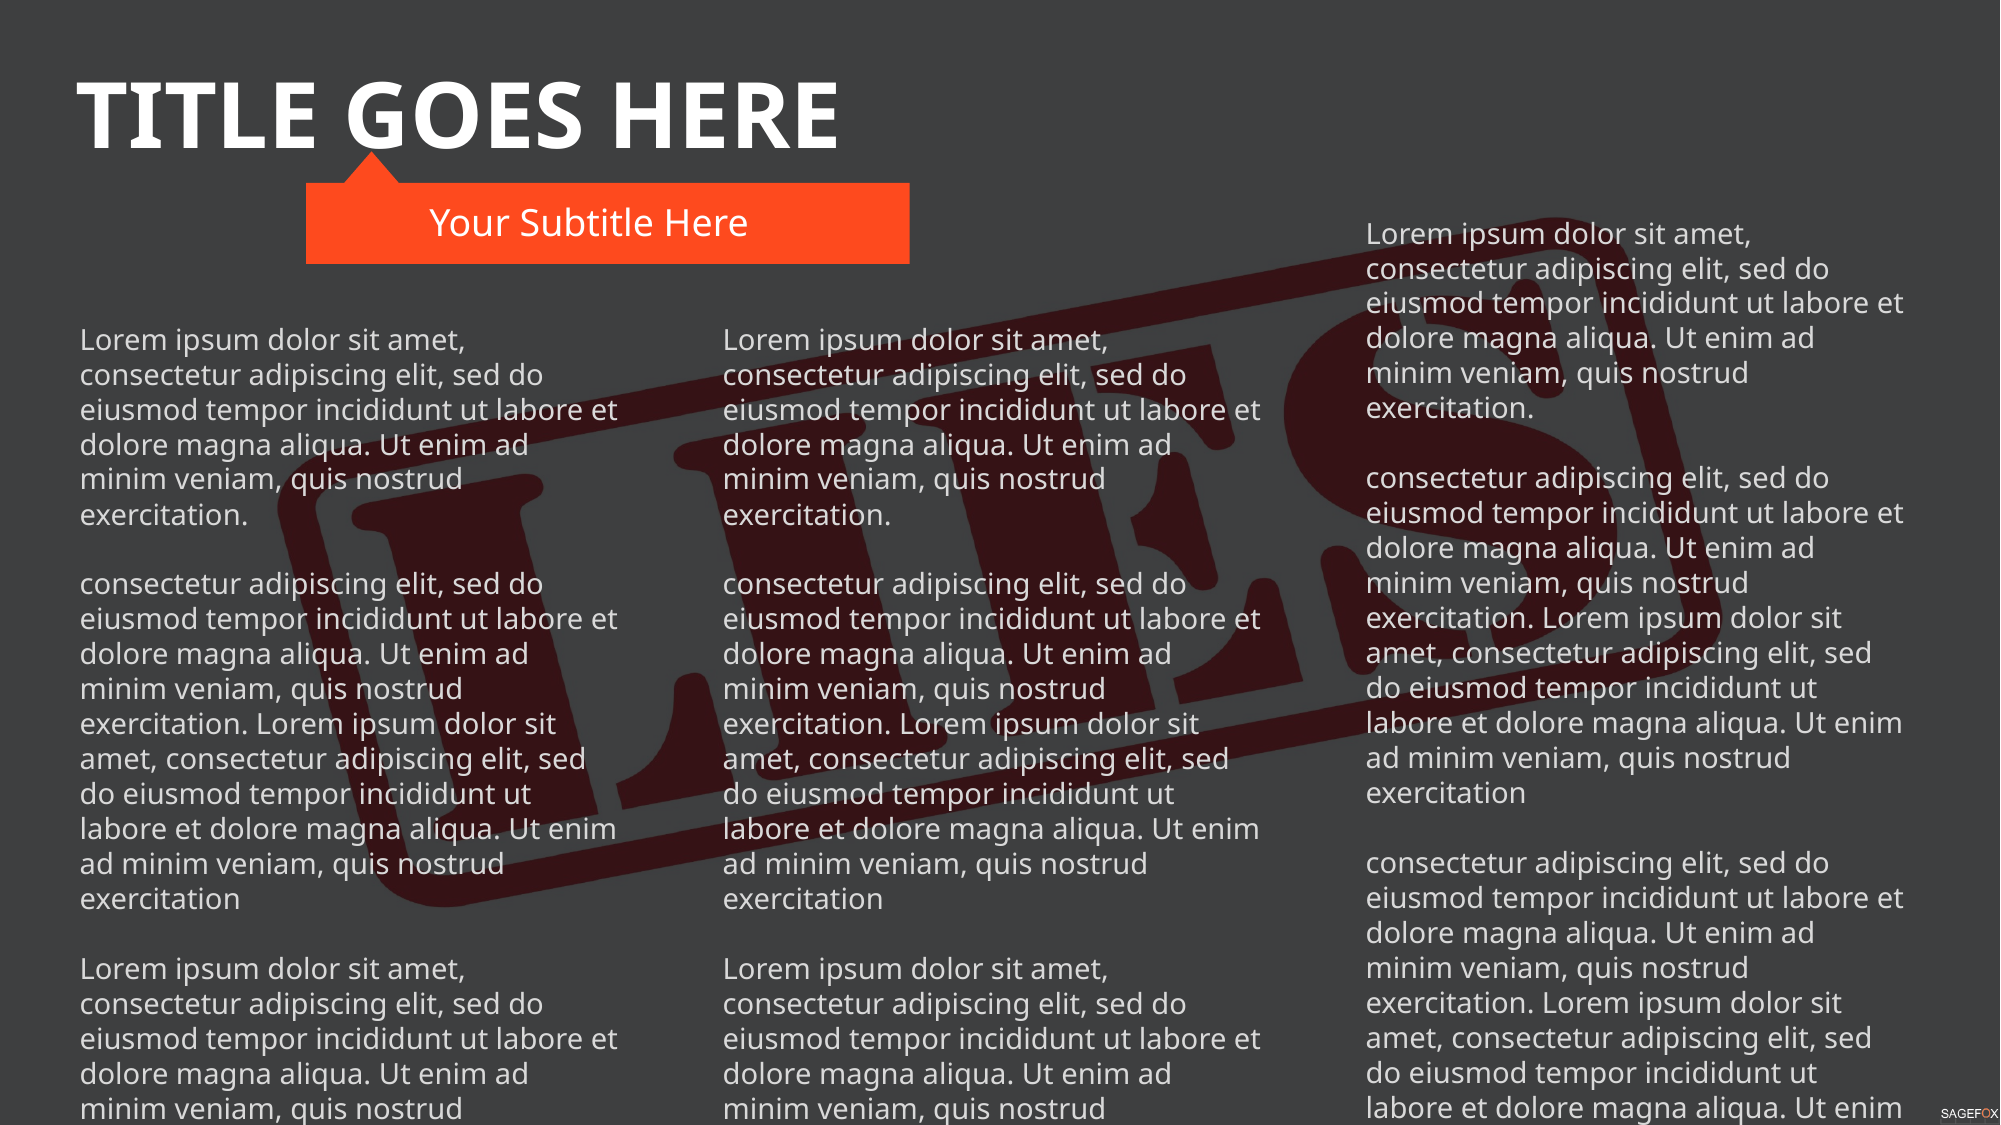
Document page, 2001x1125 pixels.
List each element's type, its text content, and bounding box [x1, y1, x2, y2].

text_box Lorem ipsum dolor sit amet, consectetur adipiscing elit, sed do eiusmod tempor incididunt ut labore et dolore magna aliqua. Ut enim ad minim veniam, quis nostrud exercitation. consectetur adipiscing elit, sed do eiusmod tempor incididunt ut labore et dolore magna aliqua. Ut enim ad minim veniam, quis nostrud exercitation. Lorem ipsum dolor sit amet, consectetur adipiscing elit, sed do eiusmod tempor incididunt ut labore et dolore magna aliqua. Ut enim ad minim veniam, quis nostrud exercitation consectetur adipiscing elit, sed do eiusmod tempor incididunt ut labore et dolore magna aliqua. Ut enim ad minim veniam, quis nostrud exercitation. Lorem ipsum dolor sit amet, consectetur adipiscing elit, sed do eiusmod tempor incididunt ut labore et dolore magna aliqua. Ut enim ad minim veniam, quis nostrud exercitation [1350, 207, 1921, 1125]
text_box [306, 151, 910, 264]
text_box TITLE GOES HERE [60, 49, 965, 175]
picture [1940, 0, 2001, 1125]
text_box Lorem ipsum dolor sit amet, consectetur adipiscing elit, sed do eiusmod tempor incididunt ut labore et dolore magna aliqua. Ut enim ad minim veniam, quis nostrud exercitation. consectetur adipiscing elit, sed do eiusmod tempor incididunt ut labore et dolore magna aliqua. Ut enim ad minim veniam, quis nostrud exercitation. Lorem ipsum dolor sit amet, consectetur adipiscing elit, sed do eiusmod tempor incididunt ut labore et dolore magna aliqua. Ut enim ad minim veniam, quis nostrud exercitation Lorem ipsum dolor sit amet, consectetur adipiscing elit, sed do eiusmod tempor incididunt ut labore et dolore magna aliqua. Ut enim ad minim veniam, quis nostrud exercitation [707, 313, 1278, 1125]
text_box Lorem ipsum dolor sit amet, consectetur adipiscing elit, sed do eiusmod tempor incididunt ut labore et dolore magna aliqua. Ut enim ad minim veniam, quis nostrud exercitation. consectetur adipiscing elit, sed do eiusmod tempor incididunt ut labore et dolore magna aliqua. Ut enim ad minim veniam, quis nostrud exercitation. Lorem ipsum dolor sit amet, consectetur adipiscing elit, sed do eiusmod tempor incididunt ut labore et dolore magna aliqua. Ut enim ad minim veniam, quis nostrud exercitation Lorem ipsum dolor sit amet, consectetur adipiscing elit, sed do eiusmod tempor incididunt ut labore et dolore magna aliqua. Ut enim ad minim veniam, quis nostrud exercitation. [64, 313, 635, 1125]
